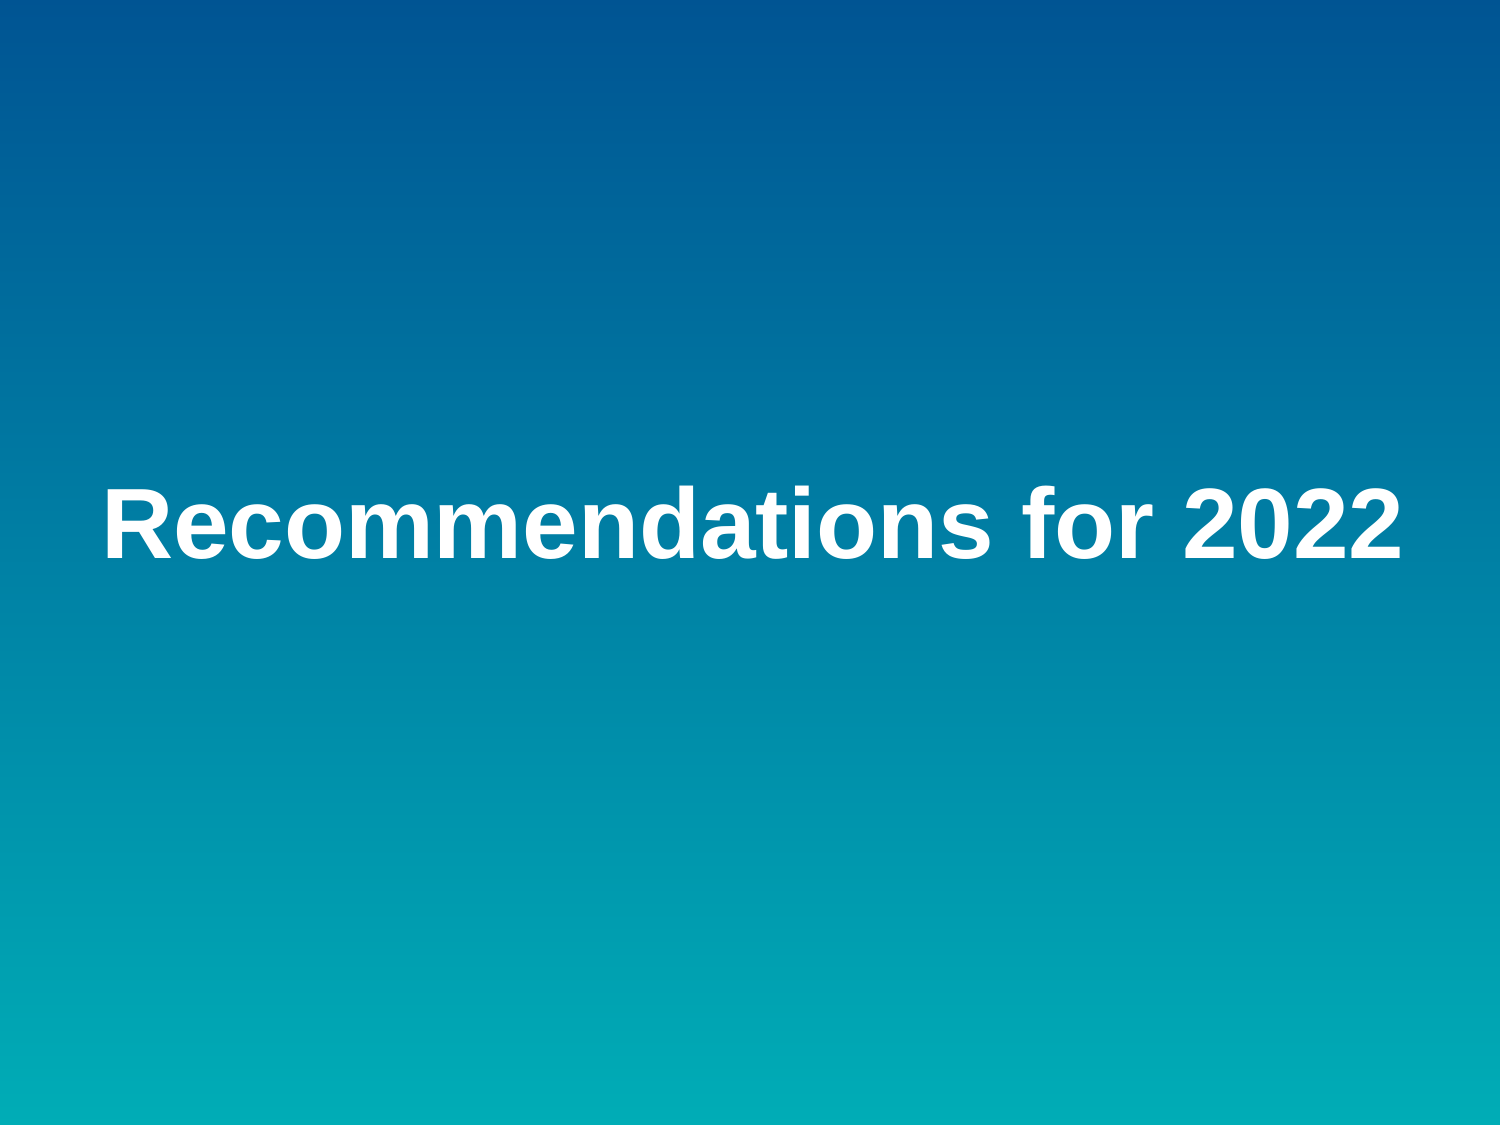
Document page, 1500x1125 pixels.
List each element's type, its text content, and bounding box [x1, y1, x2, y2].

title Recommendations for 2022 [79, 287, 1421, 588]
